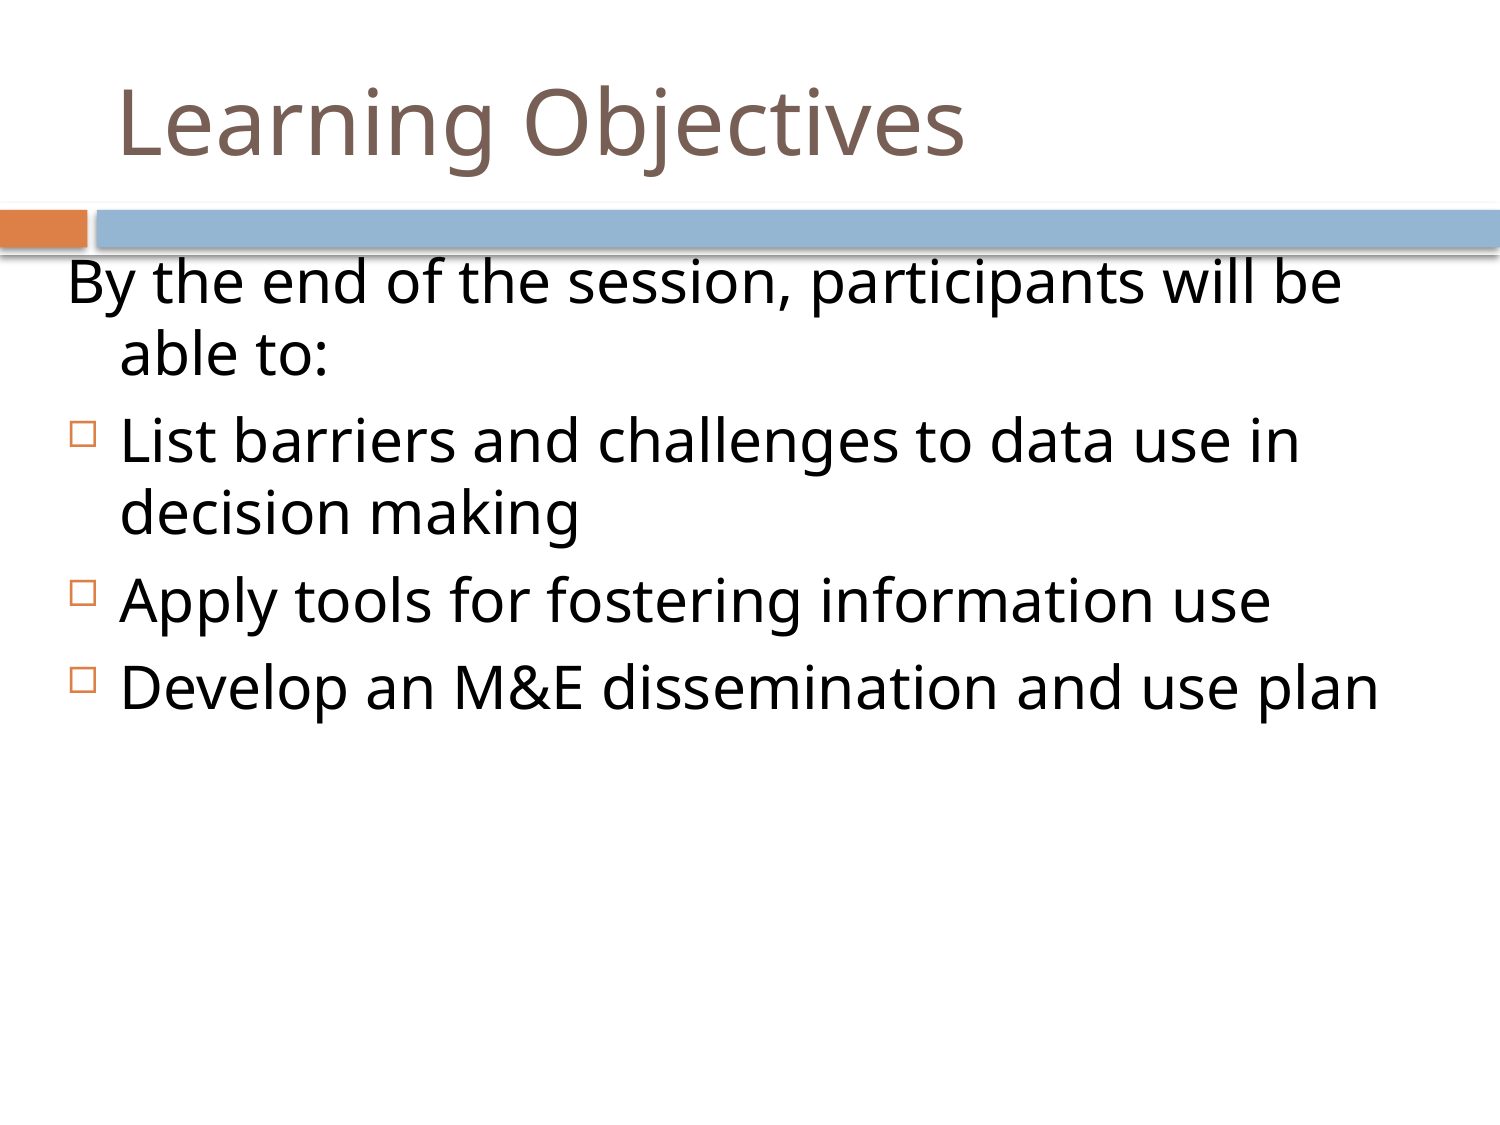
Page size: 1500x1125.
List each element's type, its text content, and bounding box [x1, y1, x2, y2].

title Learning Objectives [100, 37, 1439, 201]
list By the end of the session, participants will be able to: List barriers and challenges to data use in decision making Apply tools for fostering information use Develop an M&E dissemination and use plan [51, 234, 1442, 959]
